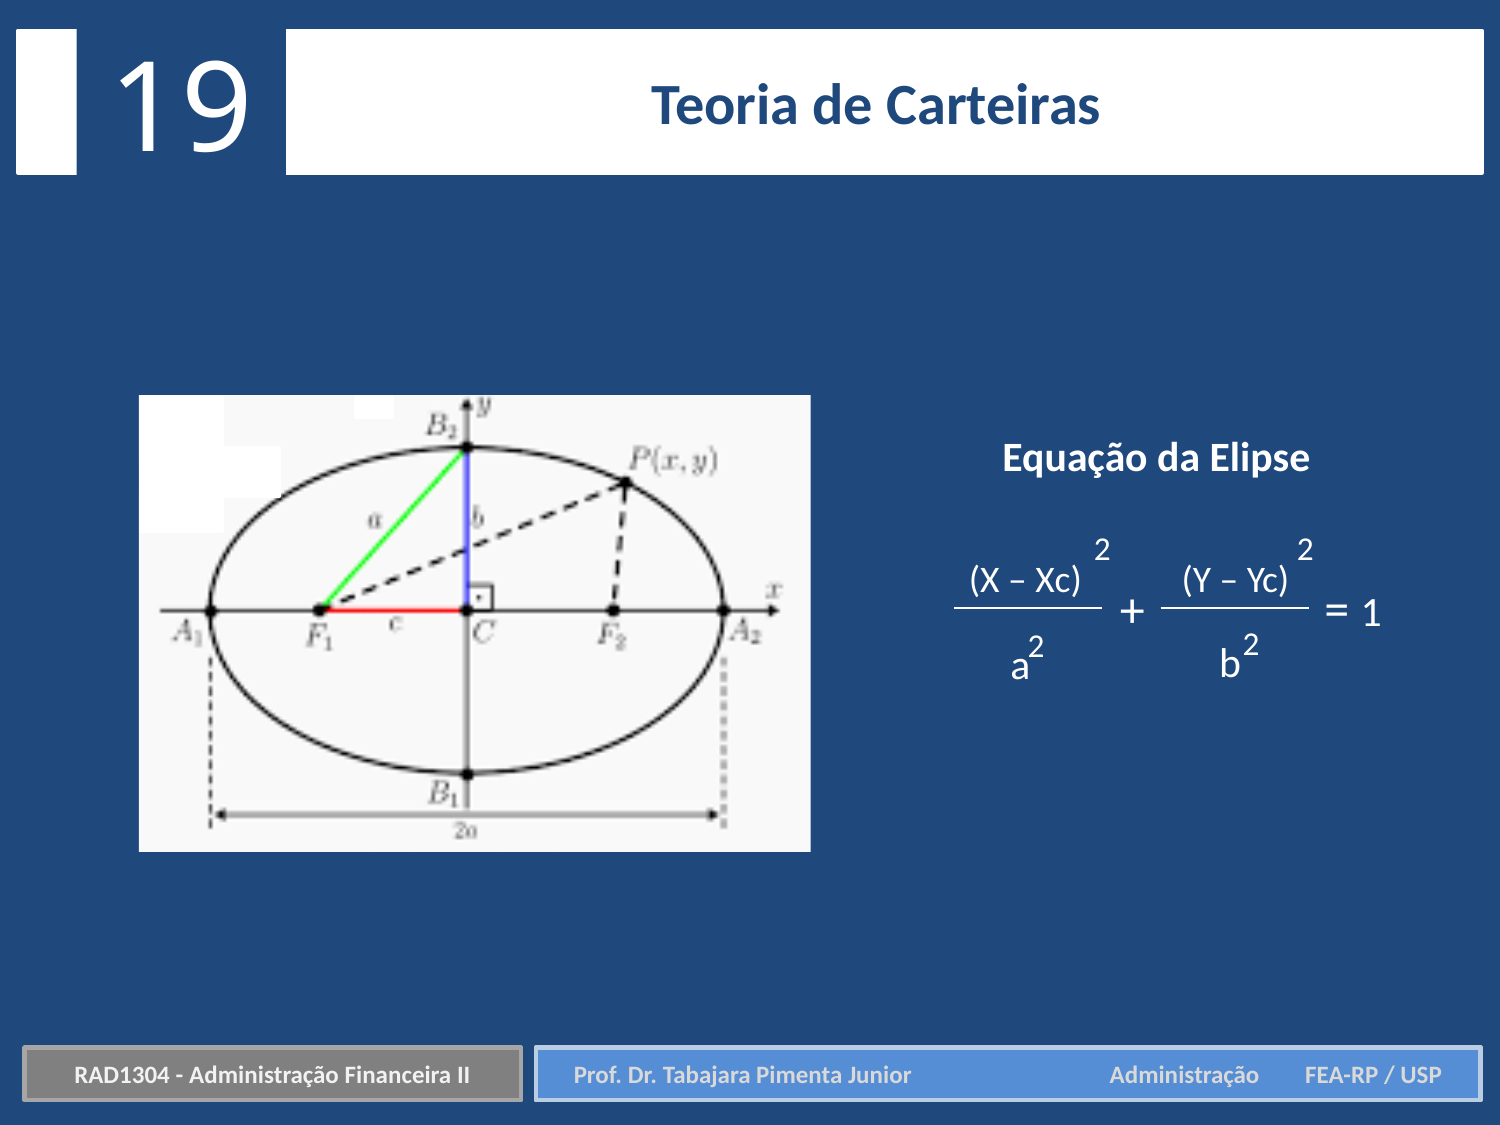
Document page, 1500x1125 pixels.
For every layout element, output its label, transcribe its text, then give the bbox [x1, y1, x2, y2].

text_box 19 [76, 19, 286, 184]
text_box [16, 29, 76, 175]
text_box Equação da Elipse [947, 422, 1366, 488]
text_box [24, 1047, 1493, 1101]
text_box [286, 29, 1484, 175]
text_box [138, 394, 811, 852]
text_box Teoria de Carteiras [474, 58, 1278, 144]
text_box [953, 519, 1405, 697]
